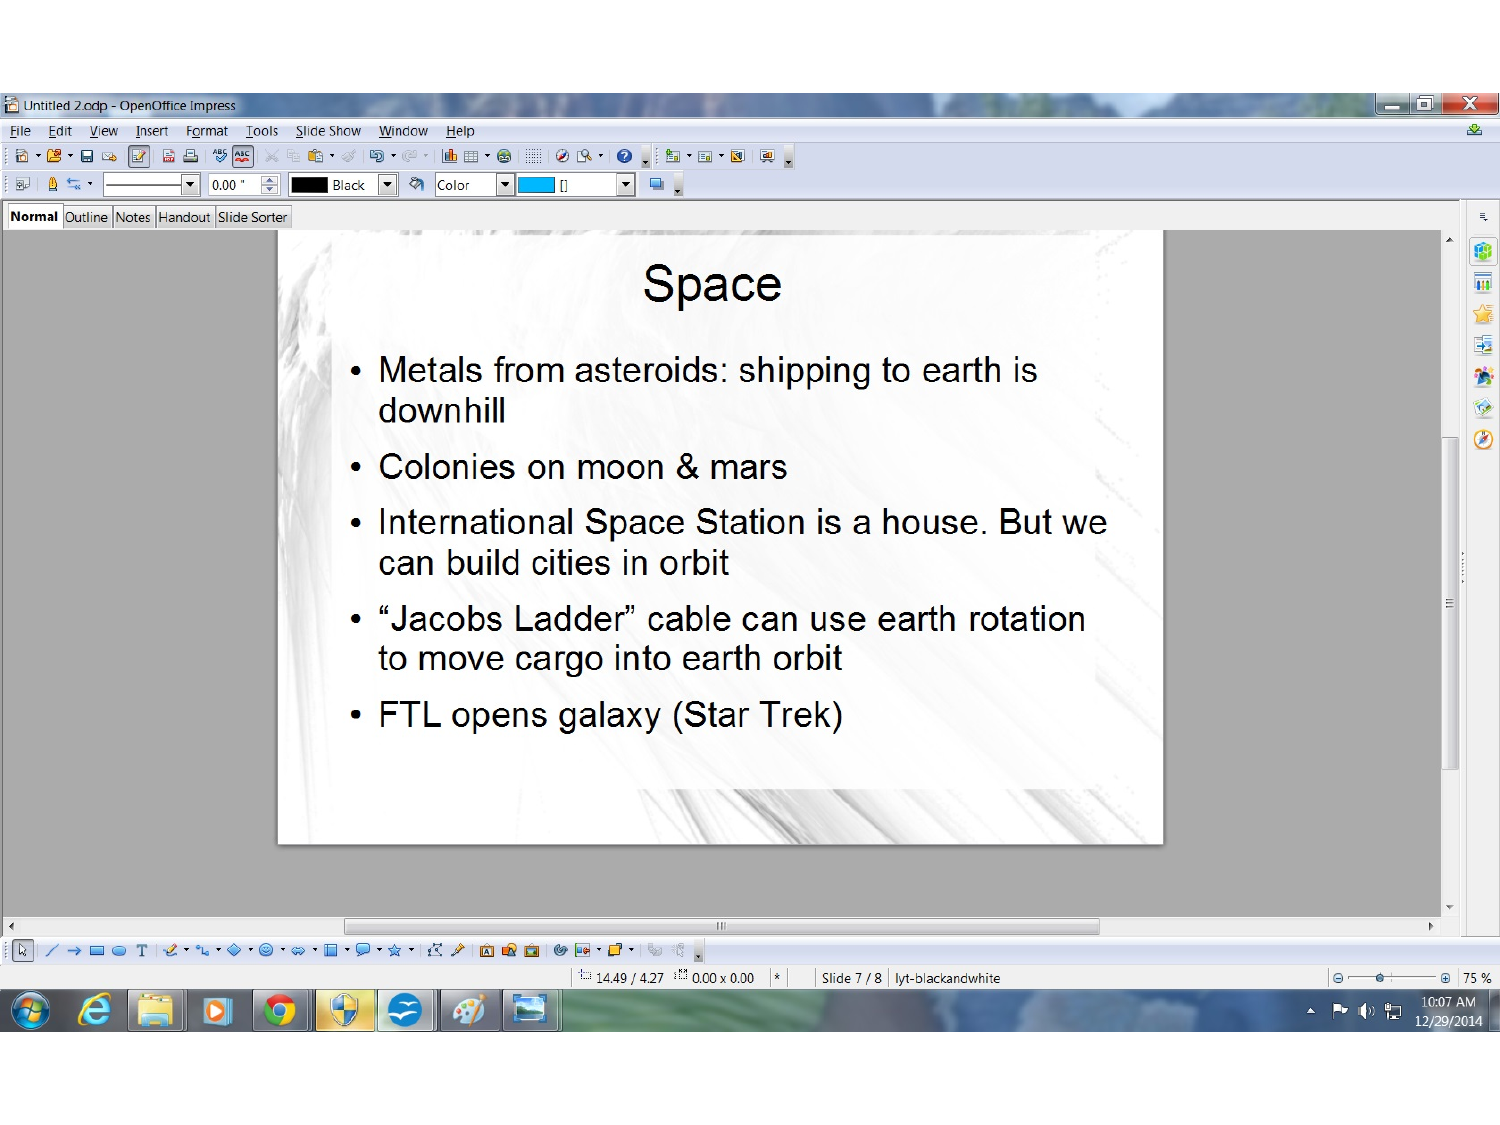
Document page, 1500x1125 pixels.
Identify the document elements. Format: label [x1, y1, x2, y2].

picture [0, 93, 1500, 1032]
